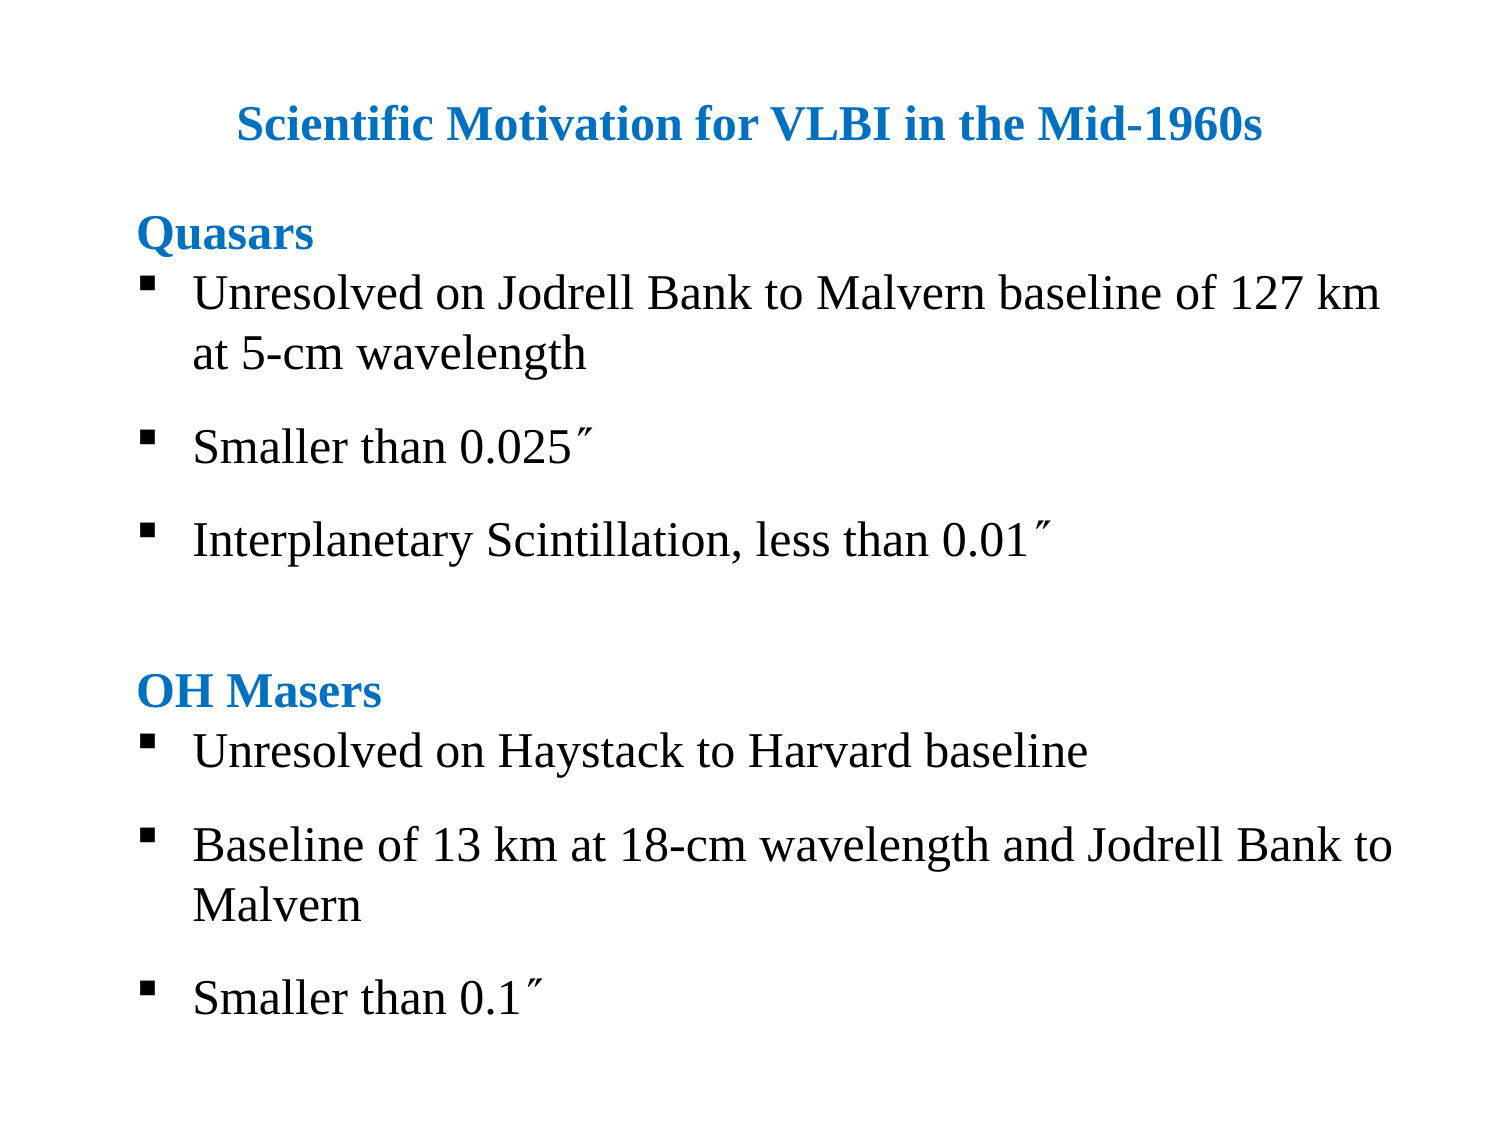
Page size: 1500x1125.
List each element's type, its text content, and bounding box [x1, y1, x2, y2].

list Quasars Unresolved on Jodrell Bank to Malvern baseline of 127 km at 5-cm wavelength Smaller than 0.025 Interplanetary Scintillation, less than 0.01 OH Masers Unresolved on Haystack to Harvard baseline Baseline of 13 km at 18-cm wavelength and Jodrell Bank to Malvern Smaller than 0.1 [136, 199, 1420, 1024]
text_box Scientific Motivation for VLBI in the Mid-1960s [0, 90, 1500, 180]
